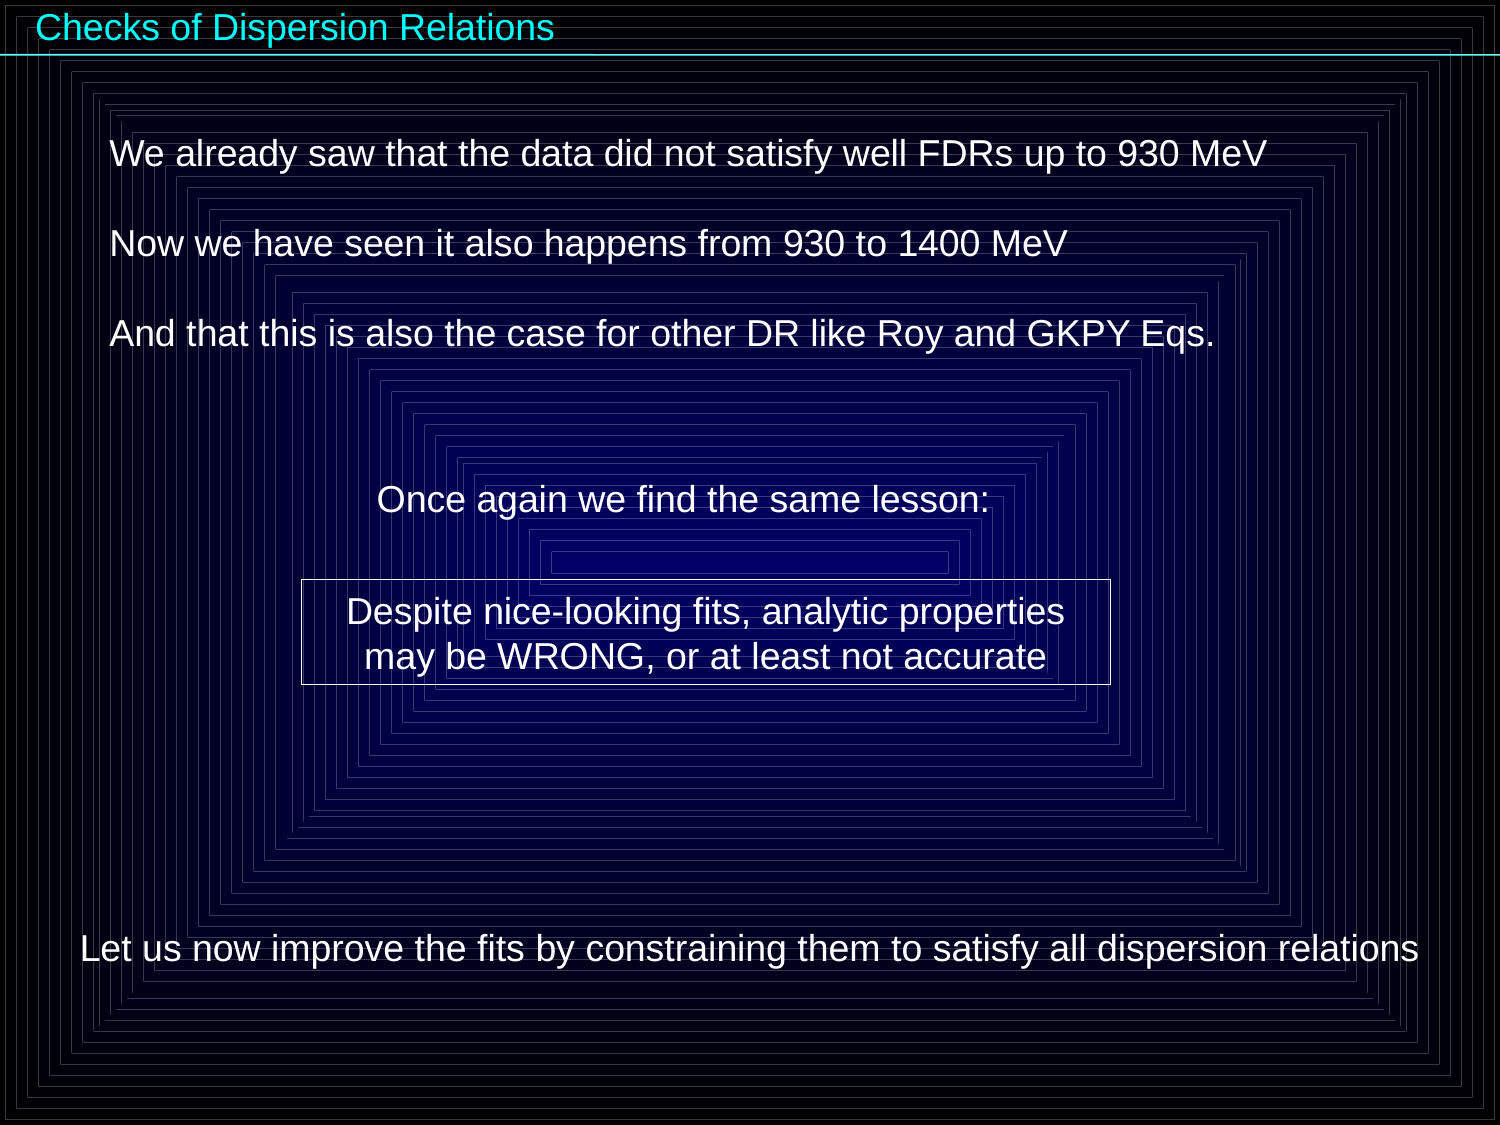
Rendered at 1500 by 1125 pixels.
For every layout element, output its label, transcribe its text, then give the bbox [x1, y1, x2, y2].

text_box Despite nice-looking fits, analytic properties may be WRONG, or at least not accurate [301, 579, 1111, 685]
text_box We already saw that the data did not satisfy well FDRs up to 930 MeV Now we have seen it also happens from 930 to 1400 MeV And that this is also the case for other DR like Roy and GKPY Eqs. [94, 121, 1284, 451]
text_box Let us now improve the fits by constraining them to satisfy all dispersion relations [65, 916, 1435, 977]
text_box Checks of Dispersion Relations [20, 0, 570, 54]
text_box Once again we find the same lesson: [361, 467, 1016, 528]
